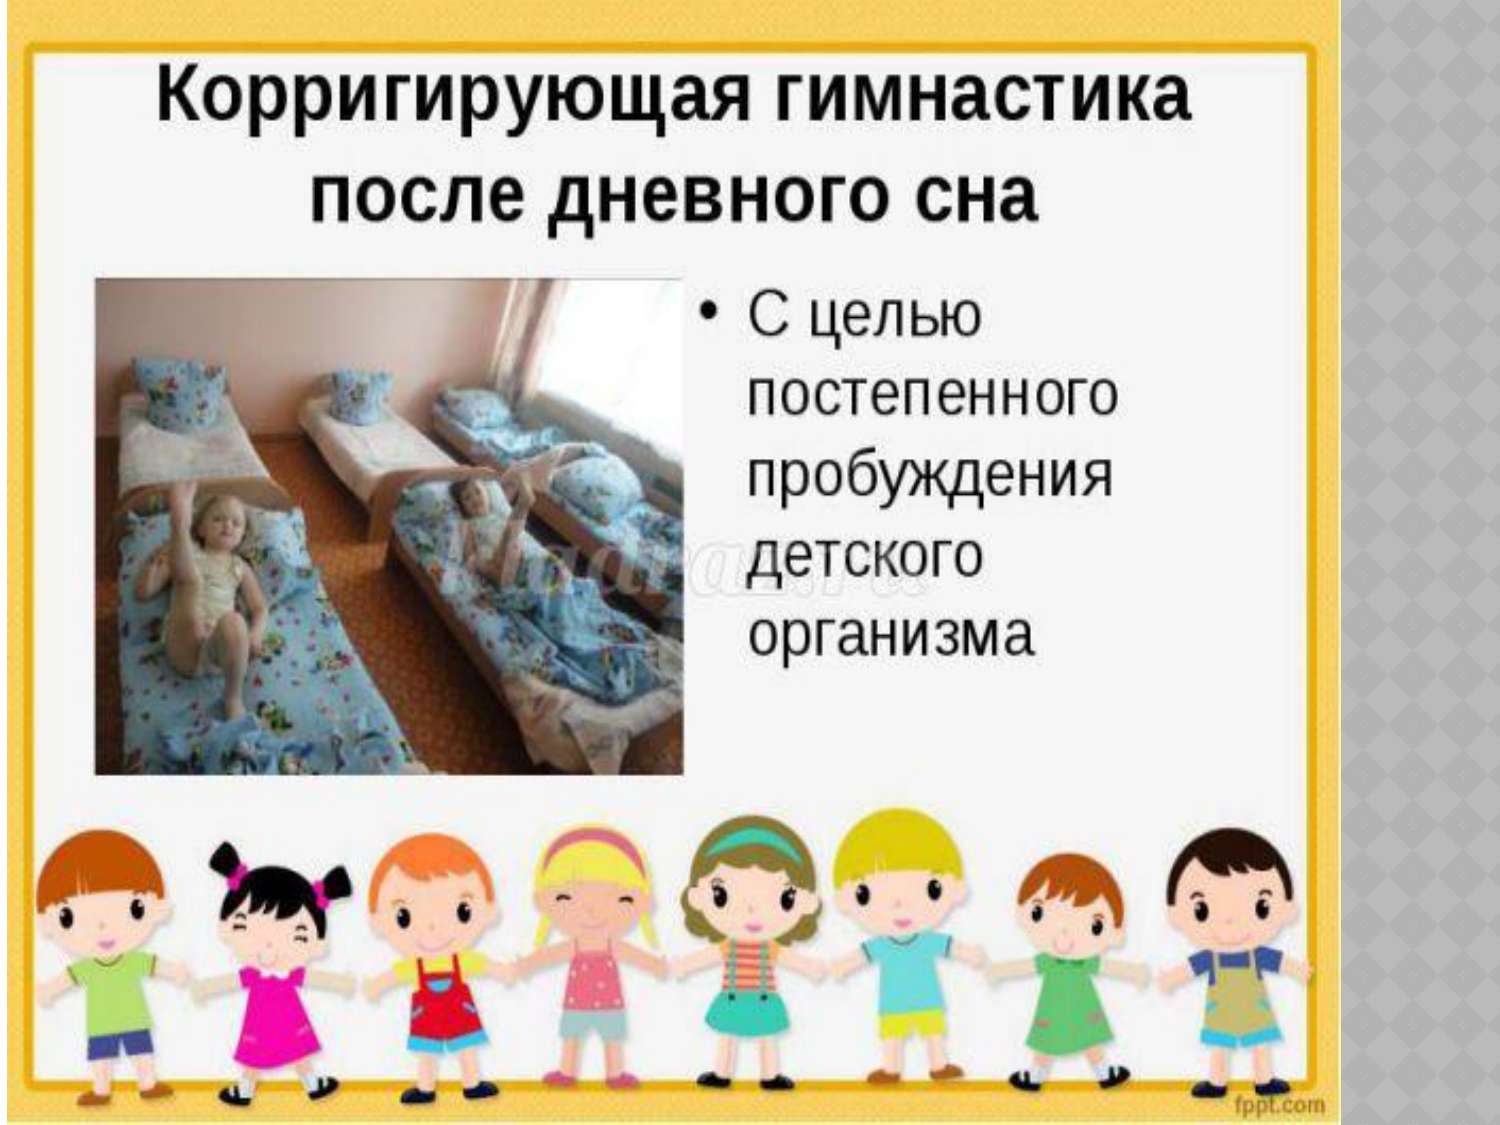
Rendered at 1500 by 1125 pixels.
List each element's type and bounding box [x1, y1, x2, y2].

picture [7, 0, 1341, 1125]
